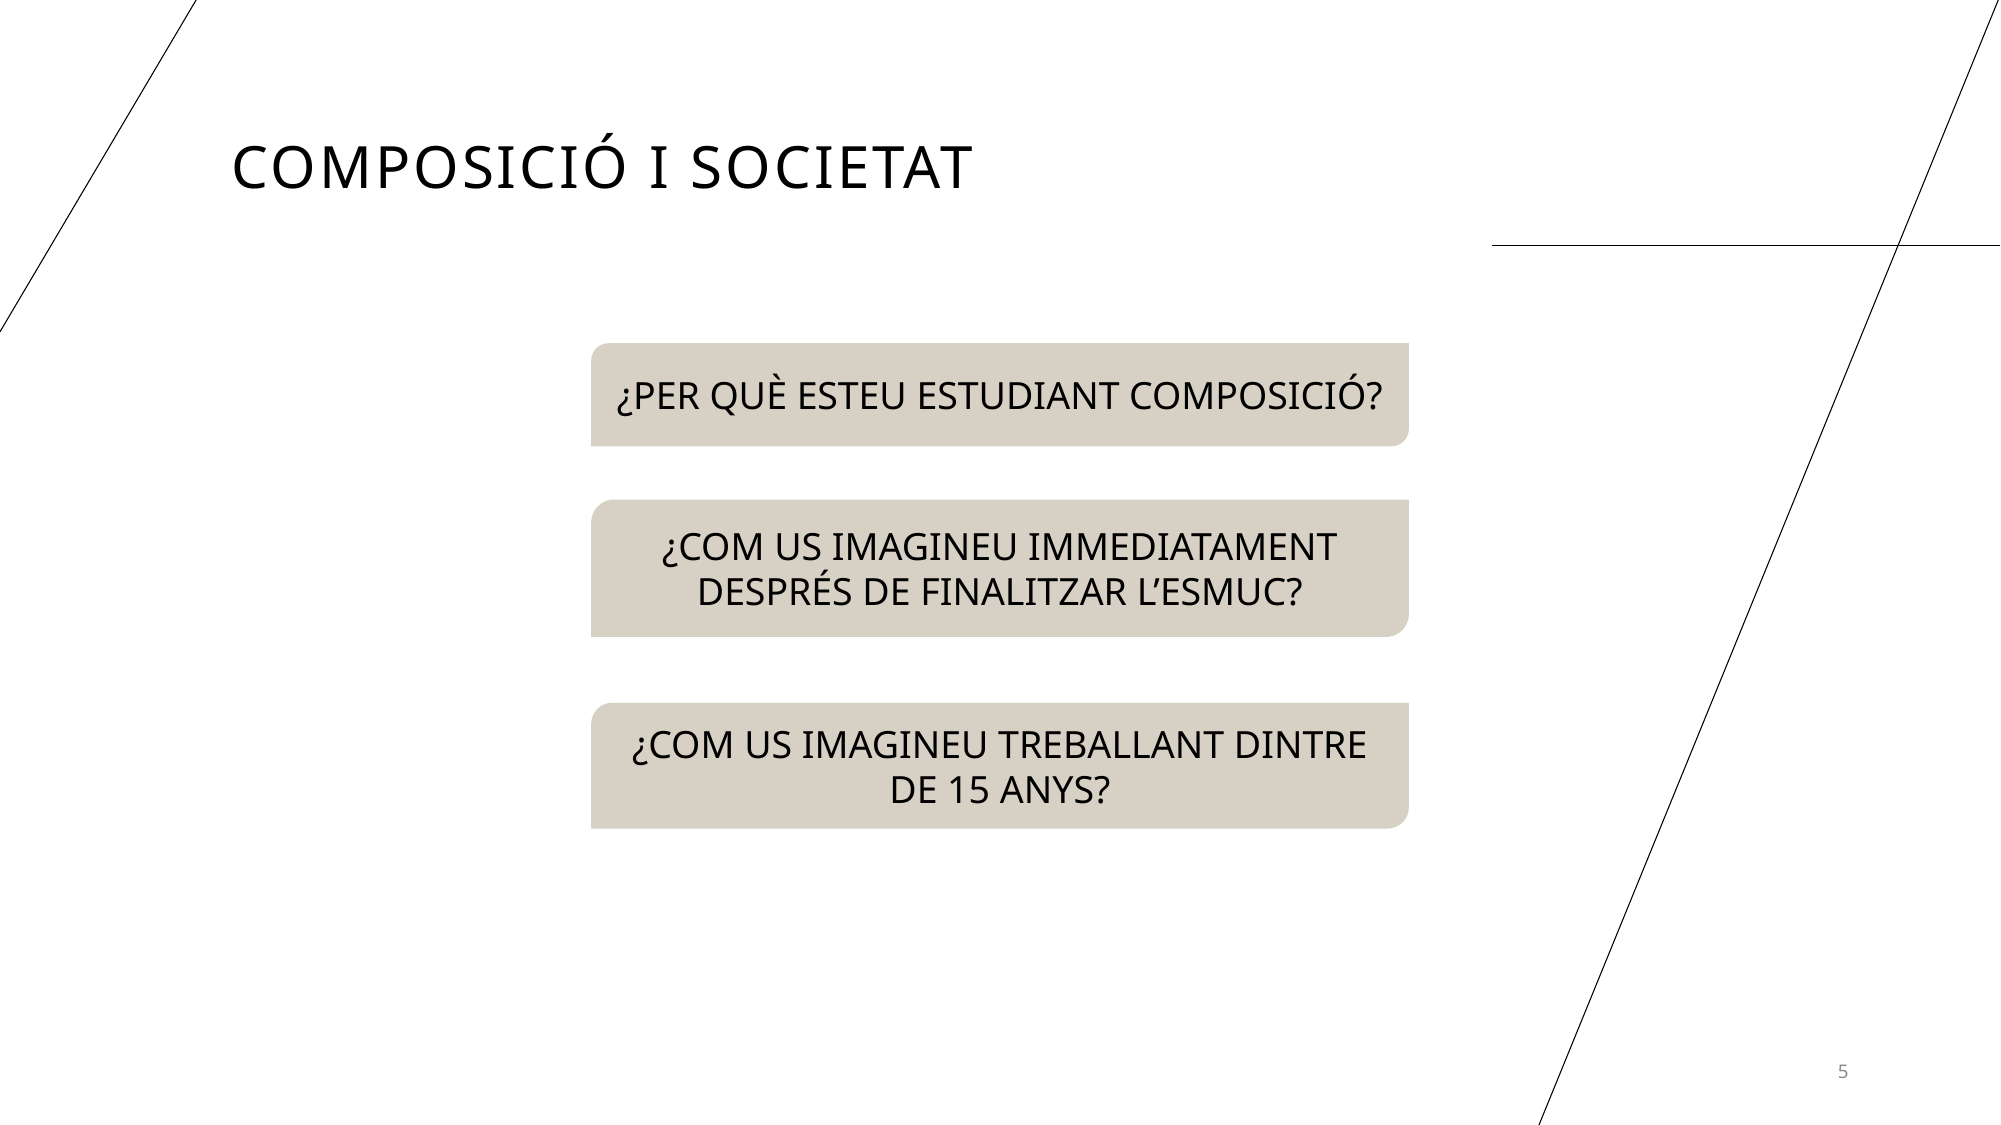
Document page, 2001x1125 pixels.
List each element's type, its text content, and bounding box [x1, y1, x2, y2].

text_box ¿COM US IMAGINEU IMMEDIATAMENT DESPRÉS DE FINALITZAR L’ESMUC? [590, 498, 1410, 638]
slide_number 5 [1701, 1042, 1864, 1103]
text_box ¿COM US IMAGINEU TREBALLANT DINTRE DE 15 ANYS? [590, 701, 1410, 830]
text_box ¿PER QUÈ ESTEU ESTUDIANT COMPOSICIÓ? [590, 342, 1410, 448]
title COMPOSICIÓ I SOCIETAT [216, 129, 1413, 209]
